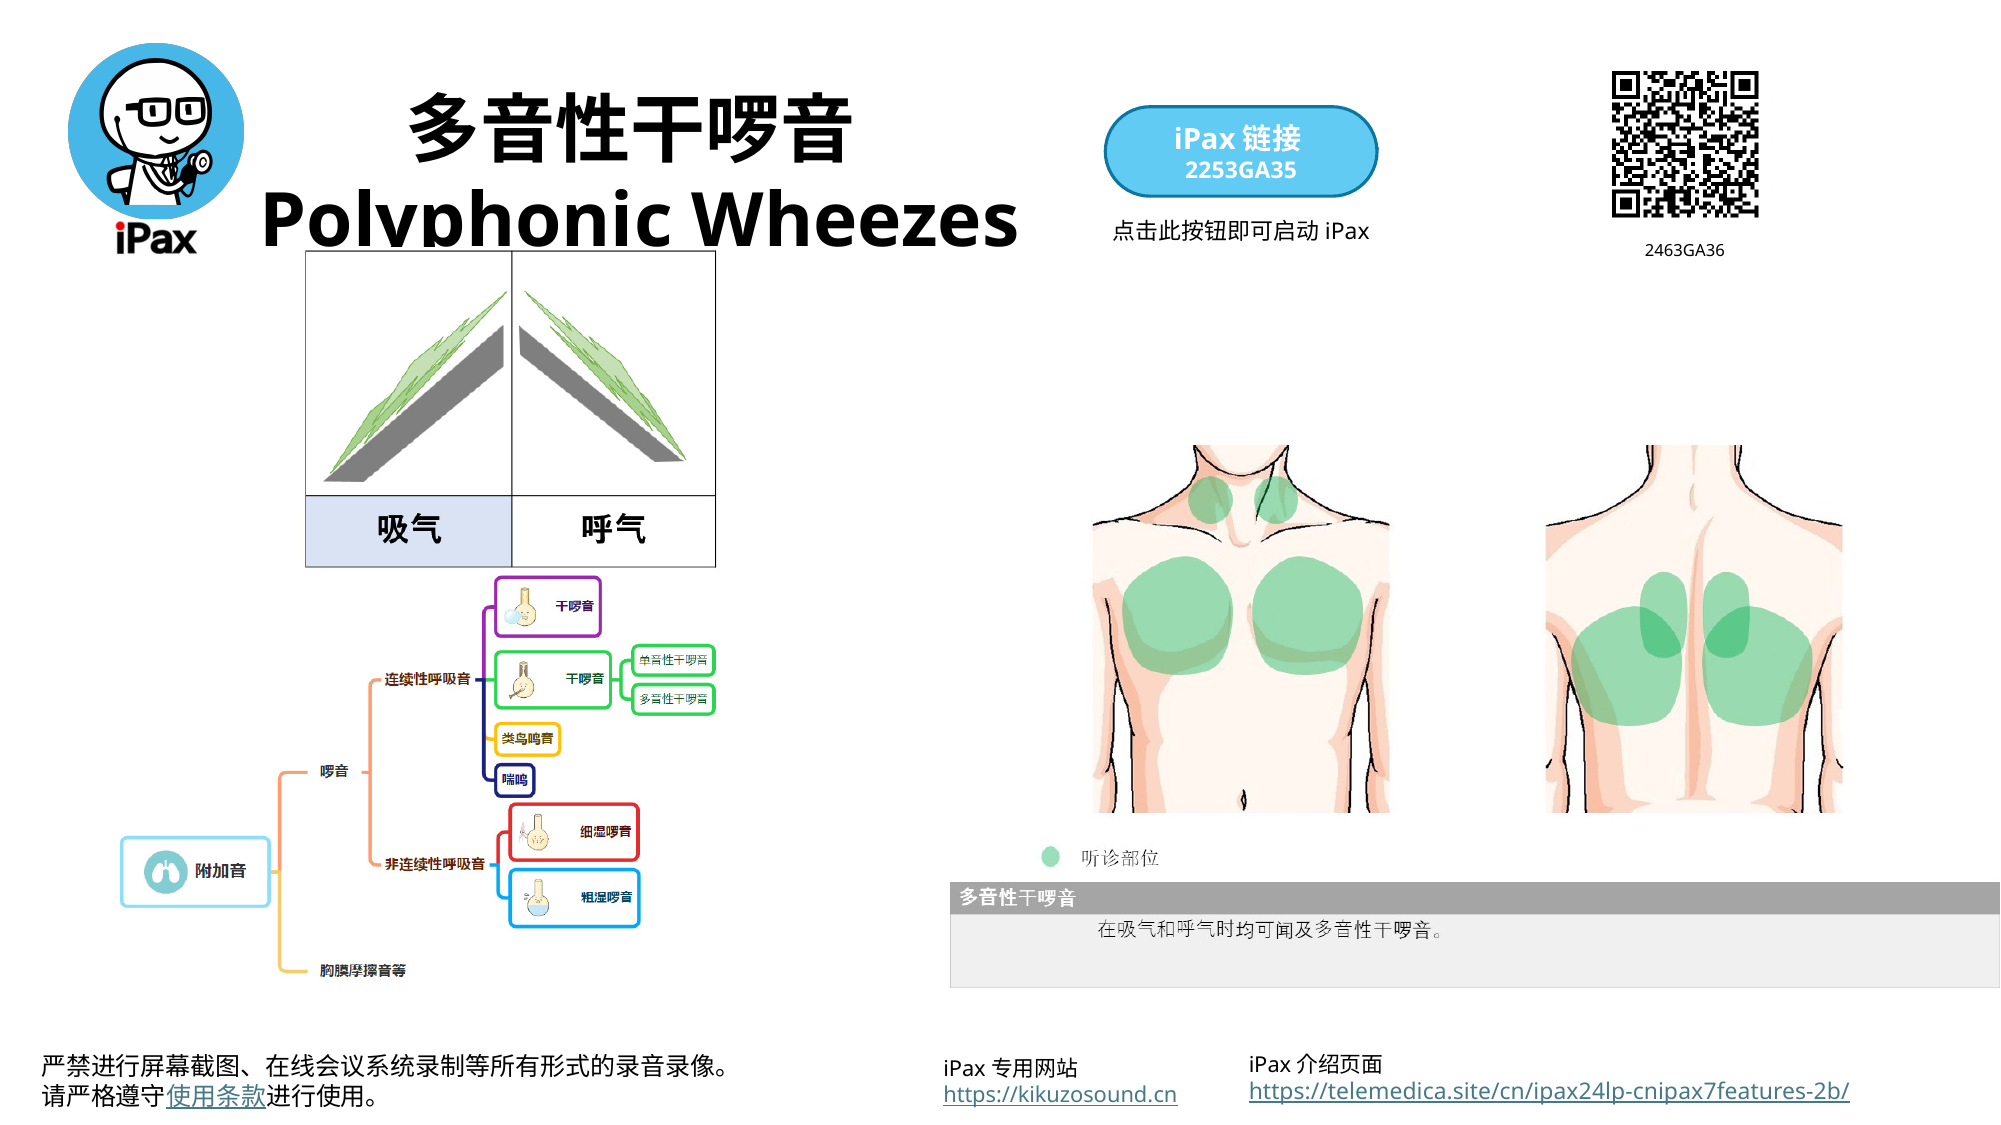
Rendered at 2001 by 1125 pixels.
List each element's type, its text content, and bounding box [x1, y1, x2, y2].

picture [112, 246, 724, 990]
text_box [67, 42, 245, 256]
text_box iPax专用网站 https://kikuzosound.cn [928, 1047, 1193, 1118]
text_box 点击此按钮即可启动iPax [1097, 209, 1385, 252]
text_box 多音性干啰音Polyphonic Wheezes [232, 74, 1047, 269]
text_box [1595, 54, 1775, 269]
picture [949, 396, 2000, 989]
text_box 严禁进行屏幕截图、在线会议系统录制等所有形式的录音录像。 请严格遵守使用条款进行使用。 [26, 1043, 1125, 1125]
text_box iPax介绍页面 https://telemedica.site/cn/ipax24lp-cnipax7features-2b/ [1233, 1042, 1866, 1116]
text_box iPax链接2253GA35 [1103, 105, 1379, 198]
